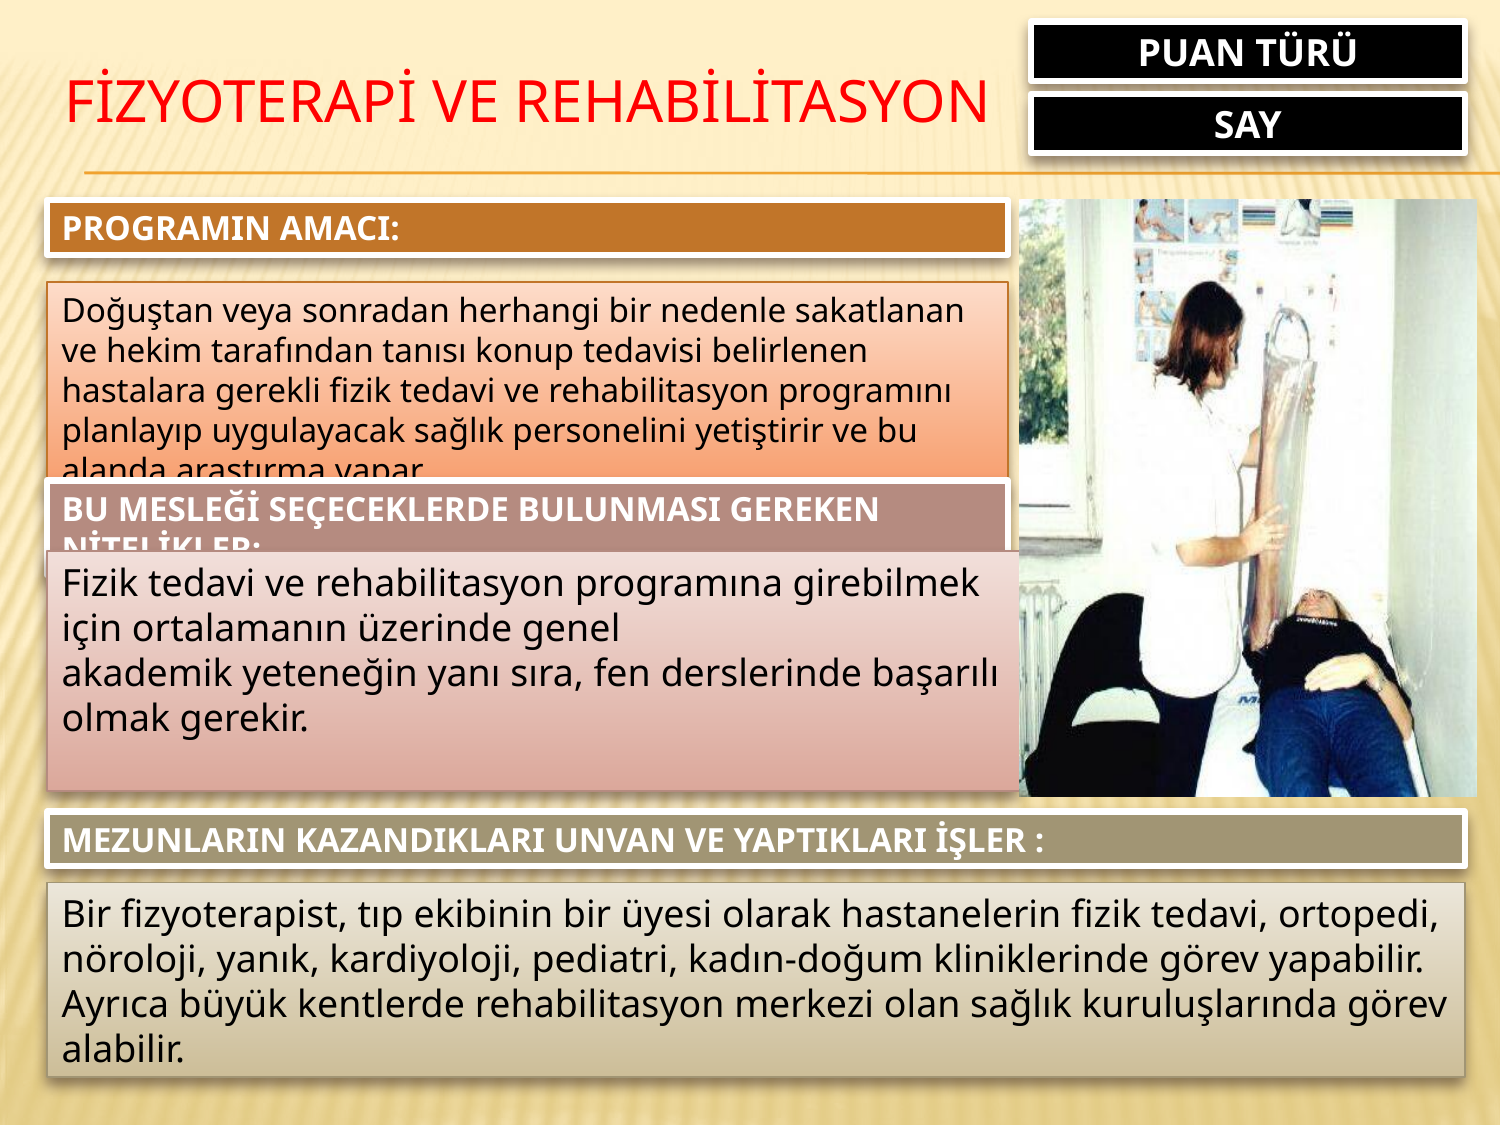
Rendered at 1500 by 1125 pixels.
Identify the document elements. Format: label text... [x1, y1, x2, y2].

text_box Bir fizyoterapist, tıp ekibinin bir üyesi olarak hastanelerin fizik tedavi, ortopedi, nöroloji, yanık, kardiyoloji, pediatri, kadın-doğum kliniklerinde görev yapabilir. Ayrıca büyük kentlerde rehabilitasyon merkezi olan sağlık kuruluşlarında görev alabilir. [46, 882, 1466, 1078]
title FİZYOTERAPİ VE REHABİLİTASYON [50, 35, 1020, 164]
text_box BU MESLEĞİ SEÇECEKLERDE BULUNMASI GEREKEN NİTELİKLER: [44, 477, 1009, 551]
text_box Doğuştan veya sonradan herhangi bir nedenle sakatlanan ve hekim tarafından tanısı konup tedavisi belirlenen hastalara gerekli fizik tedavi ve rehabilitasyon programını planlayıp uygulayacak sağlık personelini yetiştirir ve bu alanda araştırma yapar. [46, 281, 1009, 477]
text_box PROGRAMIN AMACI: [44, 197, 1011, 258]
text_box Fizik tedavi ve rehabilitasyon programına girebilmek için ortalamanın üzerinde genel akademik yeteneğin yanı sıra, fen derslerinde başarılı olmak gerekir. [46, 550, 1009, 792]
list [1019, 198, 1477, 798]
text_box SAY [1028, 91, 1468, 156]
text_box PUAN TÜRÜ [1028, 18, 1468, 84]
text_box MEZUNLARIN KAZANDIKLARI UNVAN VE YAPTIKLARI İŞLER : [44, 808, 1468, 869]
